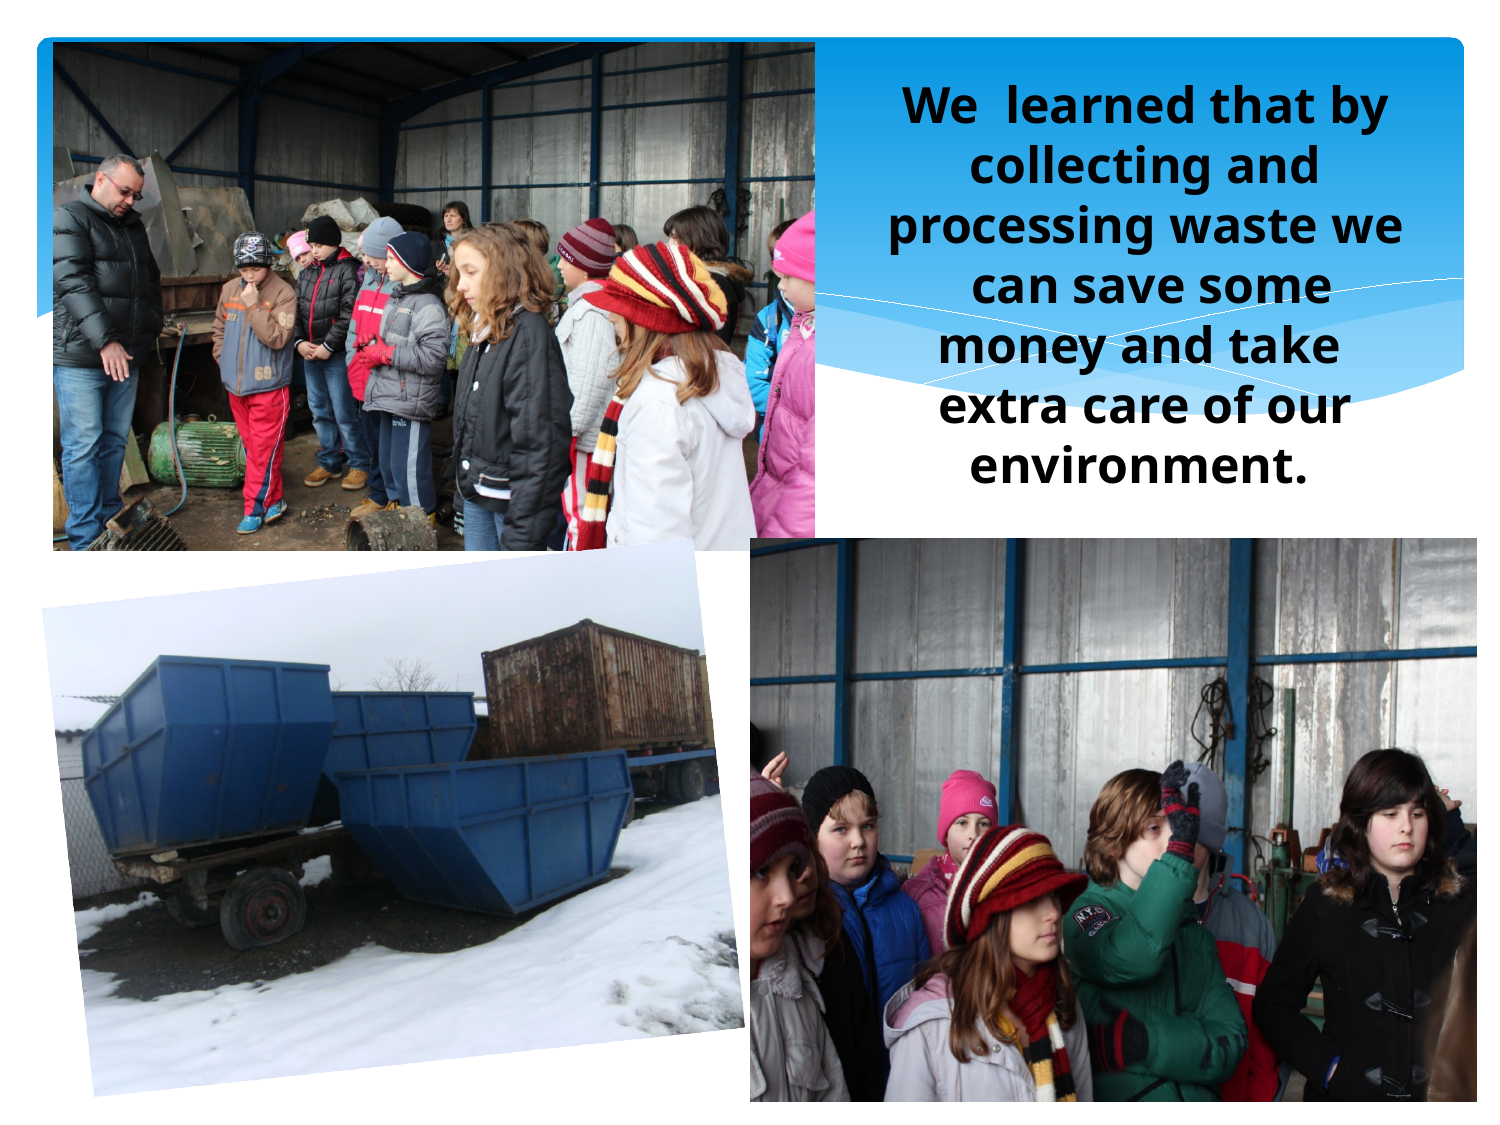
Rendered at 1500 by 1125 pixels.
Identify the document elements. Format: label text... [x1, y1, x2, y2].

picture [43, 43, 1477, 1103]
text_box We learned that by collecting and processing waste we can save some money and take extra care of our environment. [868, 66, 1424, 502]
